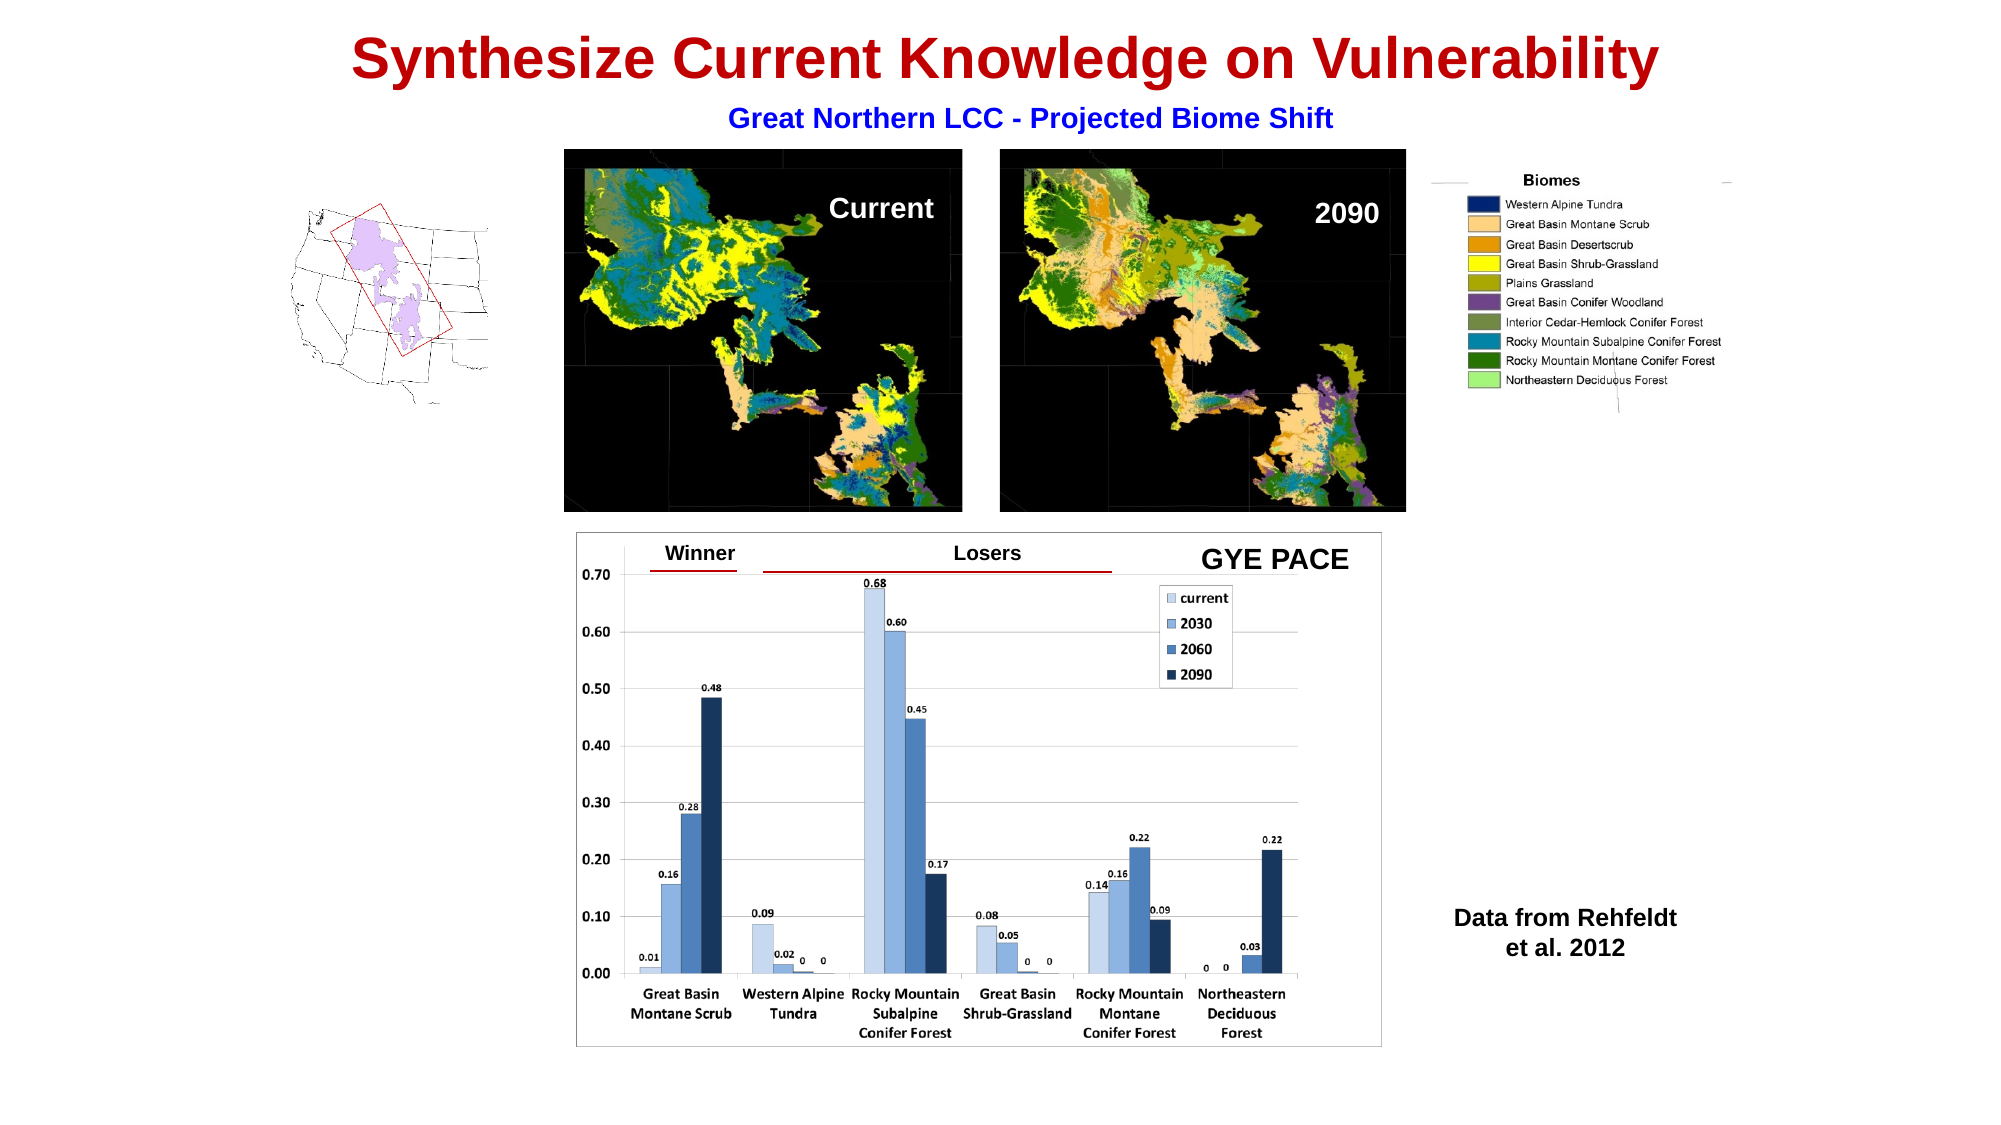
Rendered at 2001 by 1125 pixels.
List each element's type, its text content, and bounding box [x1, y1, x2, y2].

text_box Data from Rehfeldt et al. 2012 [1425, 894, 1707, 969]
text_box Synthesize Current Knowledge on Vulnerability [325, 13, 1688, 98]
picture [1431, 161, 1732, 413]
picture [999, 149, 1407, 512]
picture [564, 149, 963, 512]
text_box Great Northern LCC - Projected Biome Shift [649, 98, 1413, 142]
picture [575, 532, 1382, 1047]
picture [291, 173, 488, 404]
